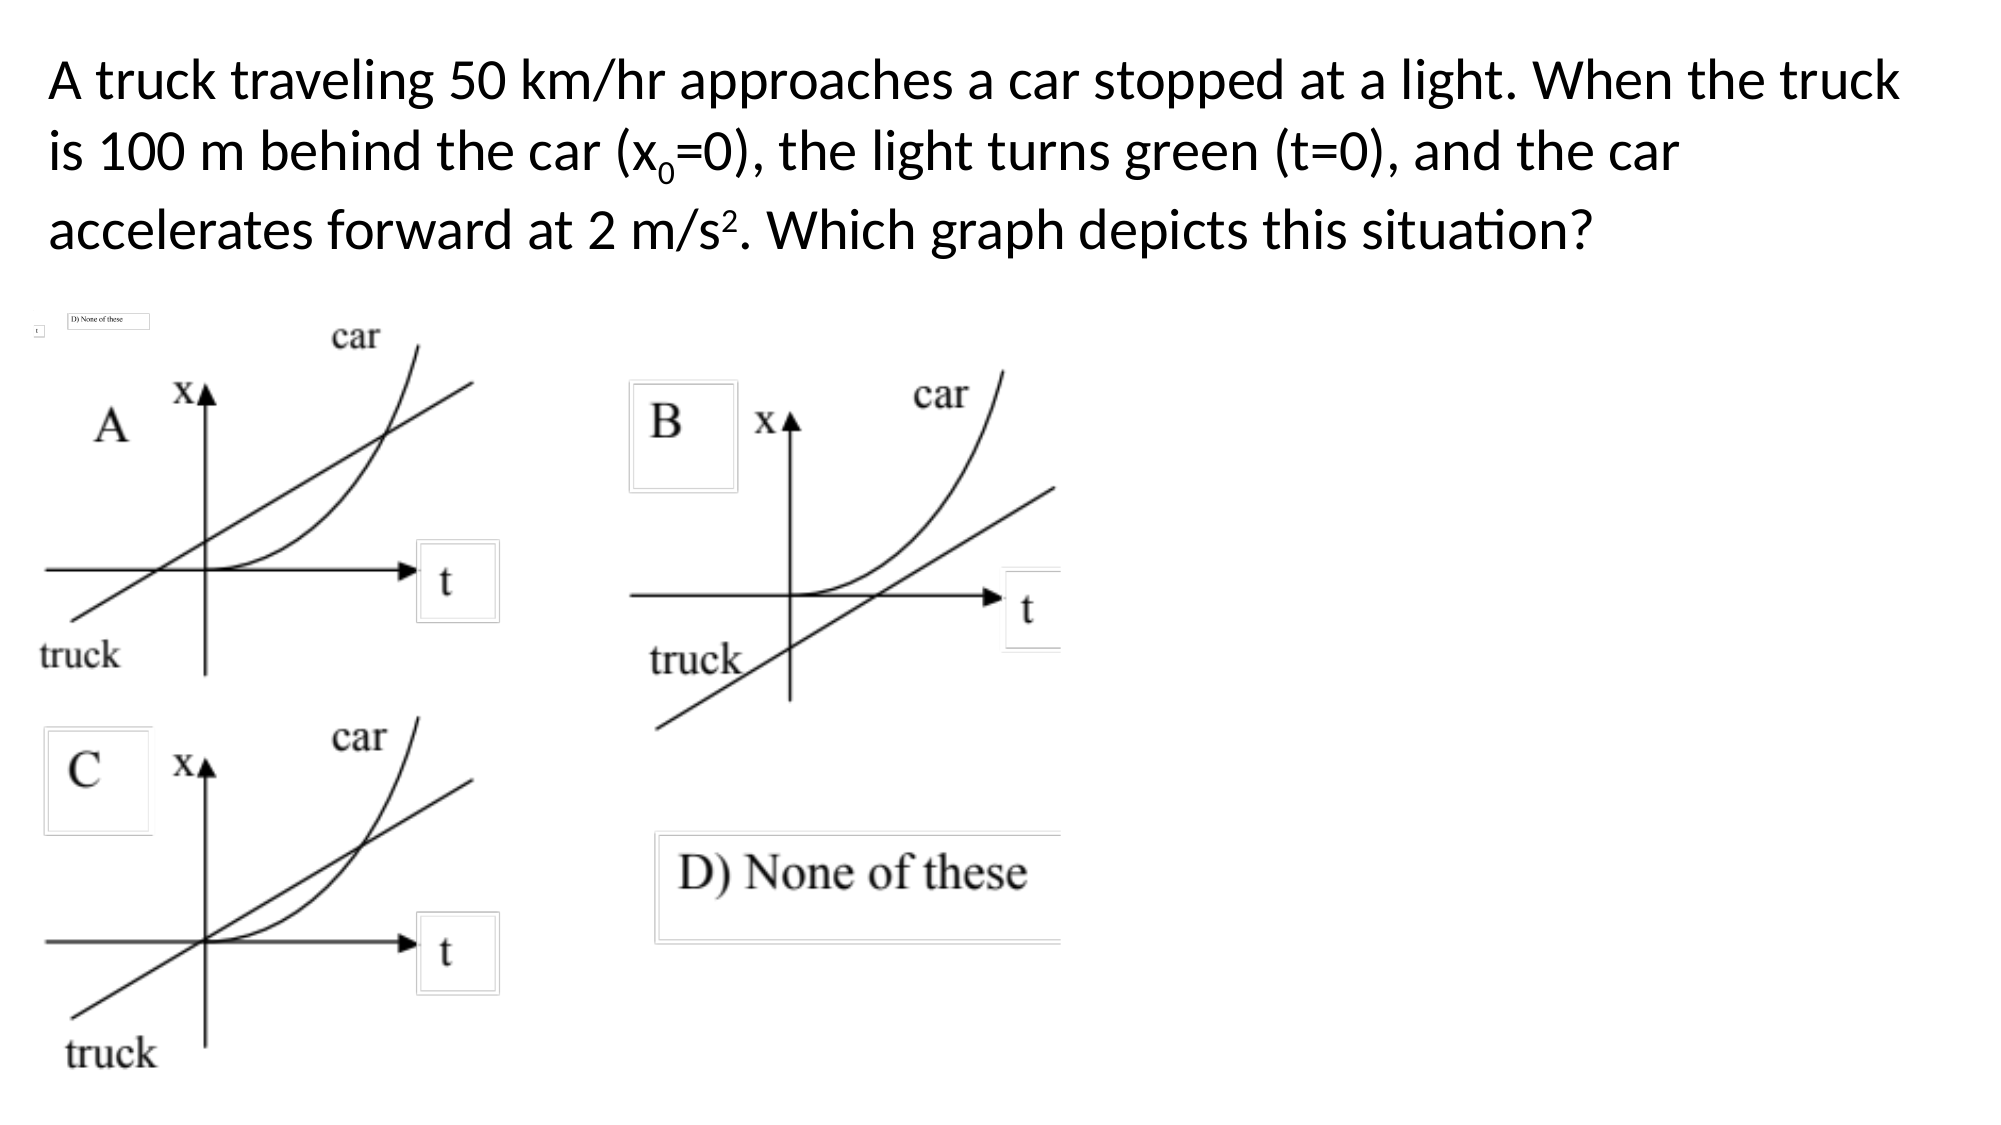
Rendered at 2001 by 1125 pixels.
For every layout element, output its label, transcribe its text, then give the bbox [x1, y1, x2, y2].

text_box A truck traveling 50 km/hr approaches a car stopped at a light. When the truck is 100 m behind the car (x0=0), the light turns green (t=0), and the car accelerates forward at 2 m/s2. Which graph depicts this situation? [33, 34, 1961, 269]
picture [33, 310, 1061, 1077]
